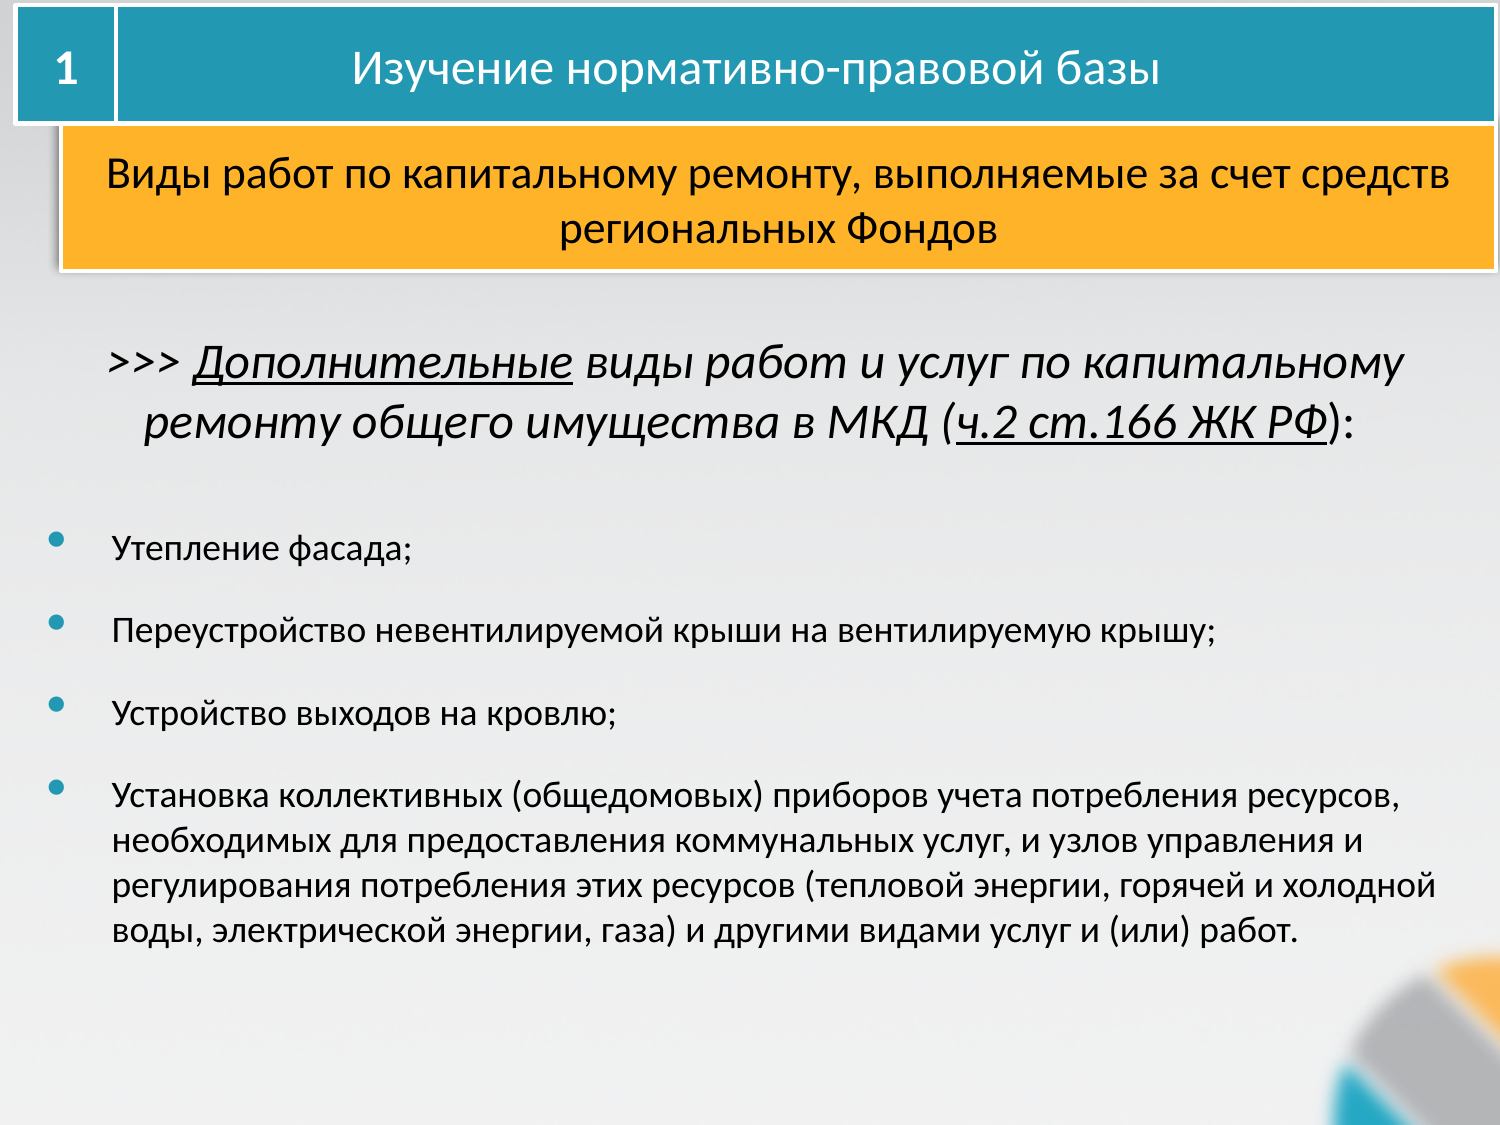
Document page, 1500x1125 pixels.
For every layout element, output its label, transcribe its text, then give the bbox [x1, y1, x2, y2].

list >>> Дополнительные виды работ и услуг по капитальному ремонту общего имущества в МКД (ч.2 ст.166 ЖК РФ): [0, 308, 1500, 468]
text_box Виды работ по капитальному ремонту, выполняемые за счет средств региональных Фондов [60, 126, 1497, 272]
picture [0, 468, 1500, 1125]
text_box Утепление фасада; Переустройство невентилируемой крыши на вентилируемую крышу; Устройство выходов на кровлю; Установка коллективных (общедомовых) приборов учета потребления ресурсов, необходимых для предоставления коммунальных услуг, и узлов управления и регулирования потребления этих ресурсов (тепловой энергии, горячей и холодной воды, электрической энергии, газа) и другими видами услуг и (или) работ. [23, 515, 1500, 1000]
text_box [15, 5, 1497, 124]
picture [0, 0, 1500, 308]
